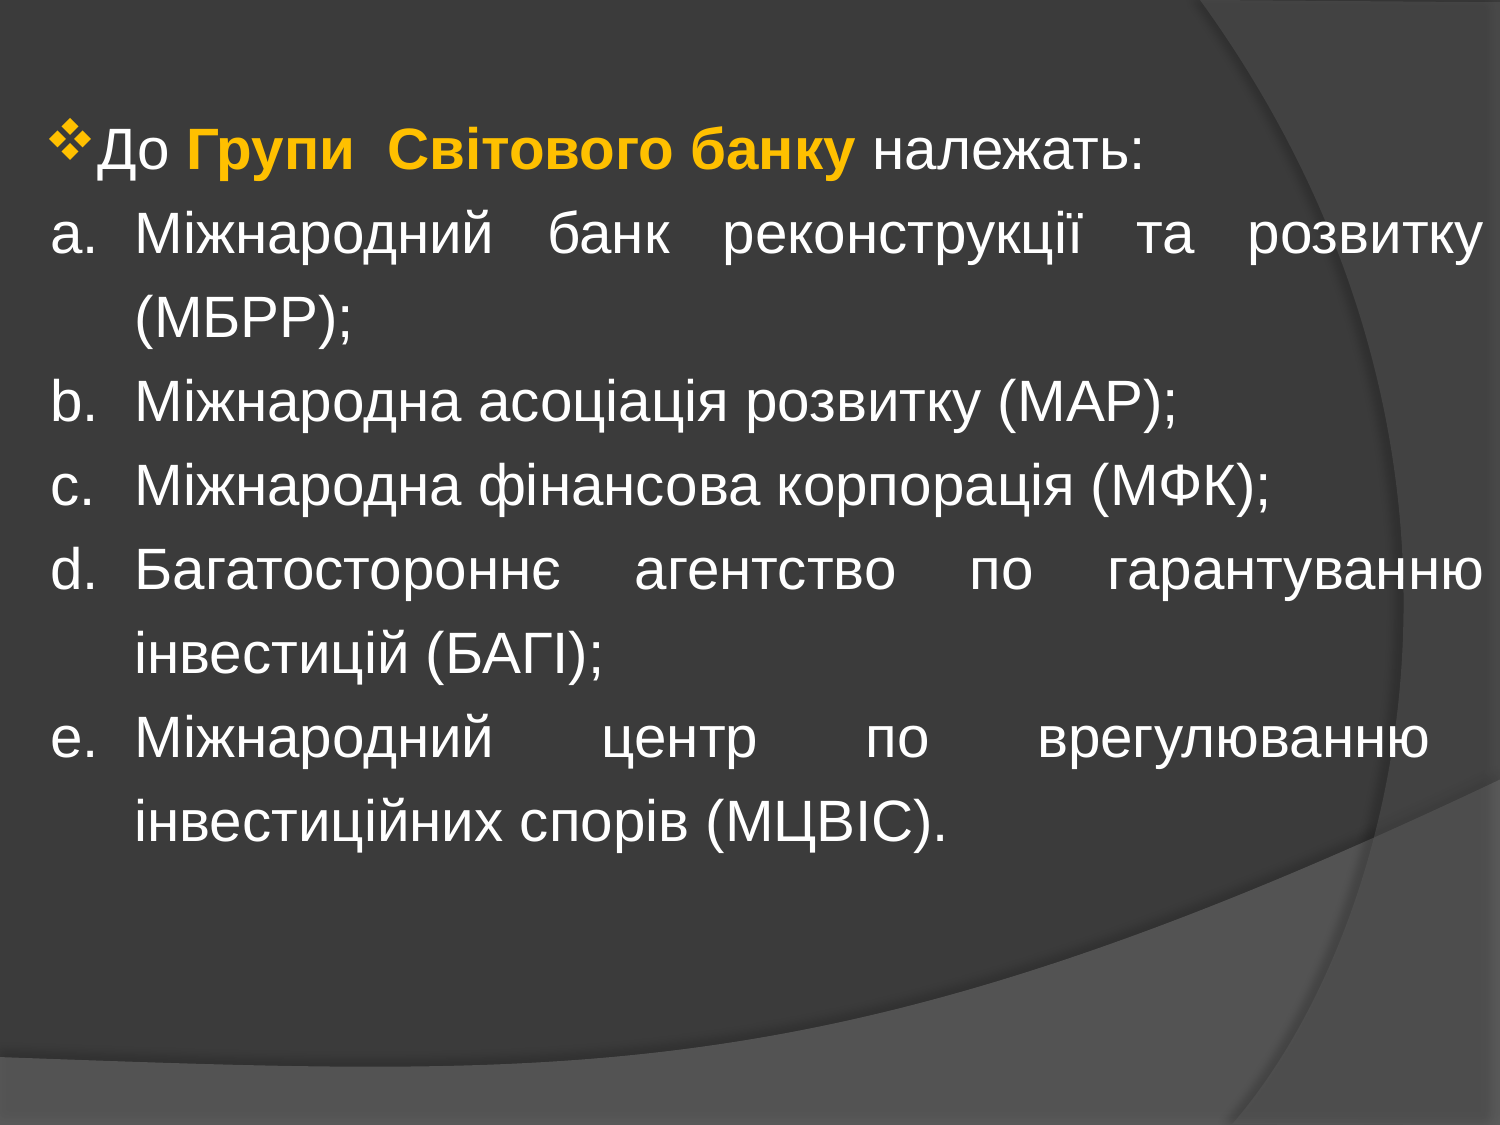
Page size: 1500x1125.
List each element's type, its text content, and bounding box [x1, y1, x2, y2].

text_box До Групи Світового банку належать: Міжнародний банк реконструкції та розвитку (МБРР); Міжнародна асоціація розвитку (МАР); Міжнародна фінансова корпорація (МФК); Багатостороннє агентство по гарантуванню інвестицій (БАГІ); Міжнародний центр по врегулюванню інвестиційних спорів (МЦВІС). [29, 89, 1500, 861]
